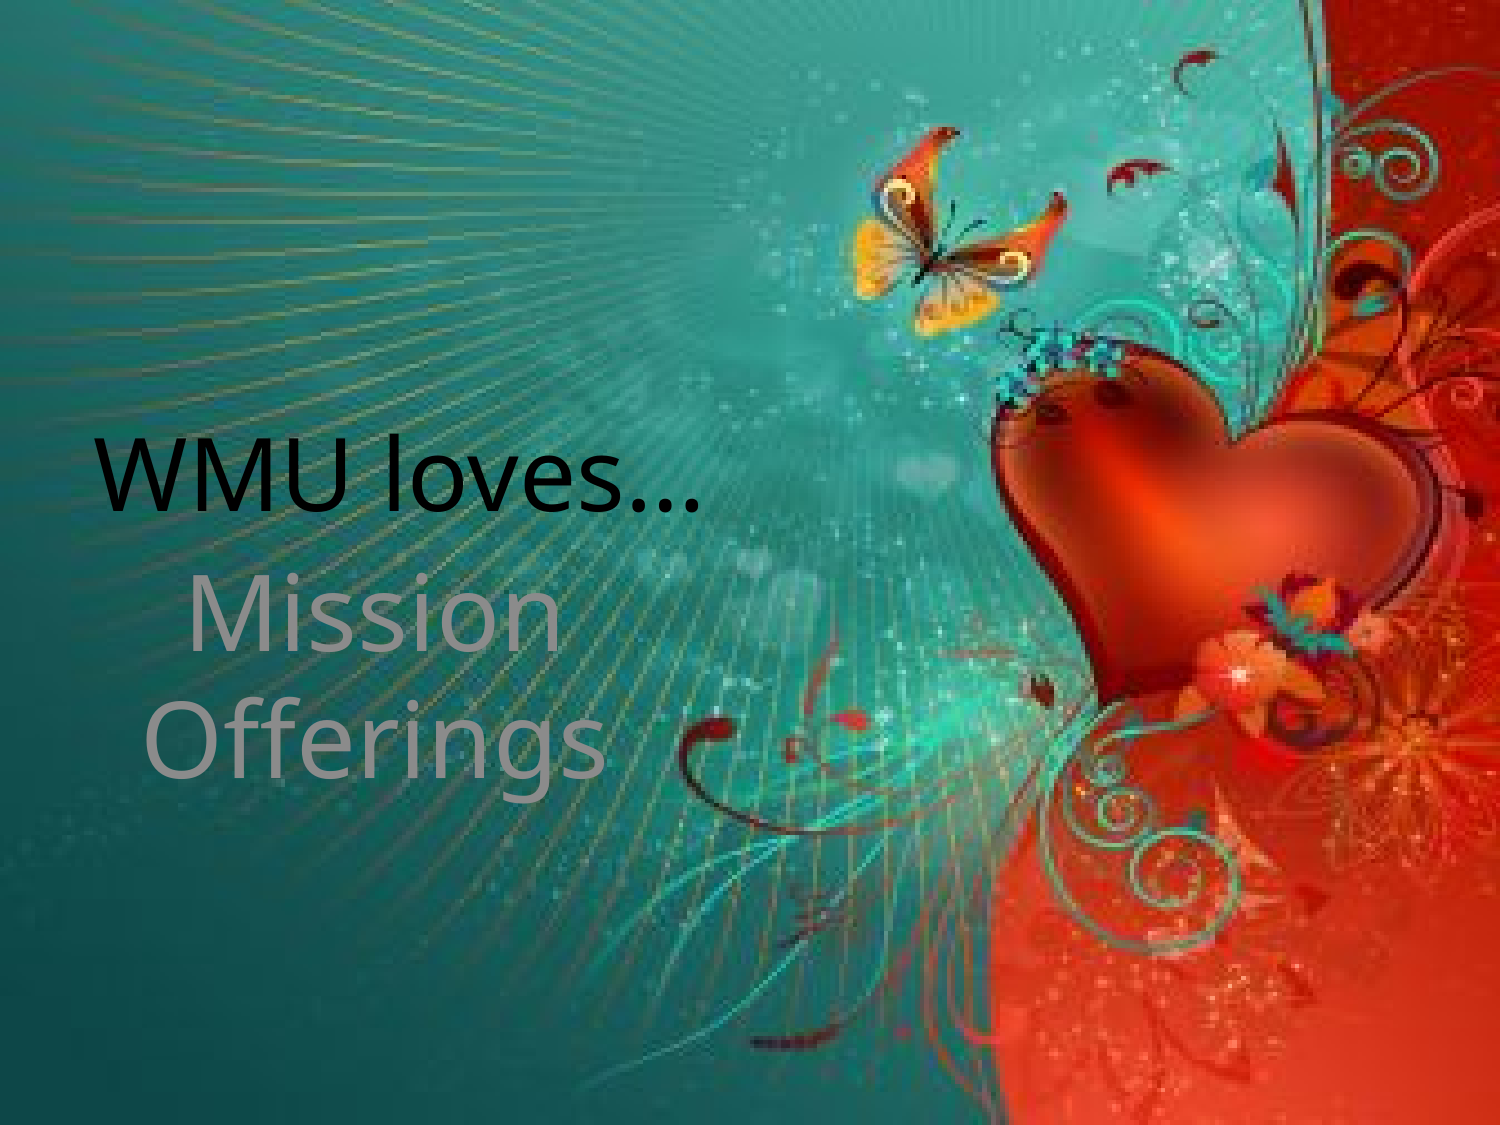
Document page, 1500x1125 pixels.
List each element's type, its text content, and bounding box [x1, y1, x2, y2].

title WMU loves… [50, 350, 750, 592]
picture [0, 0, 1500, 1125]
subtitle Mission Offerings [125, 537, 625, 825]
